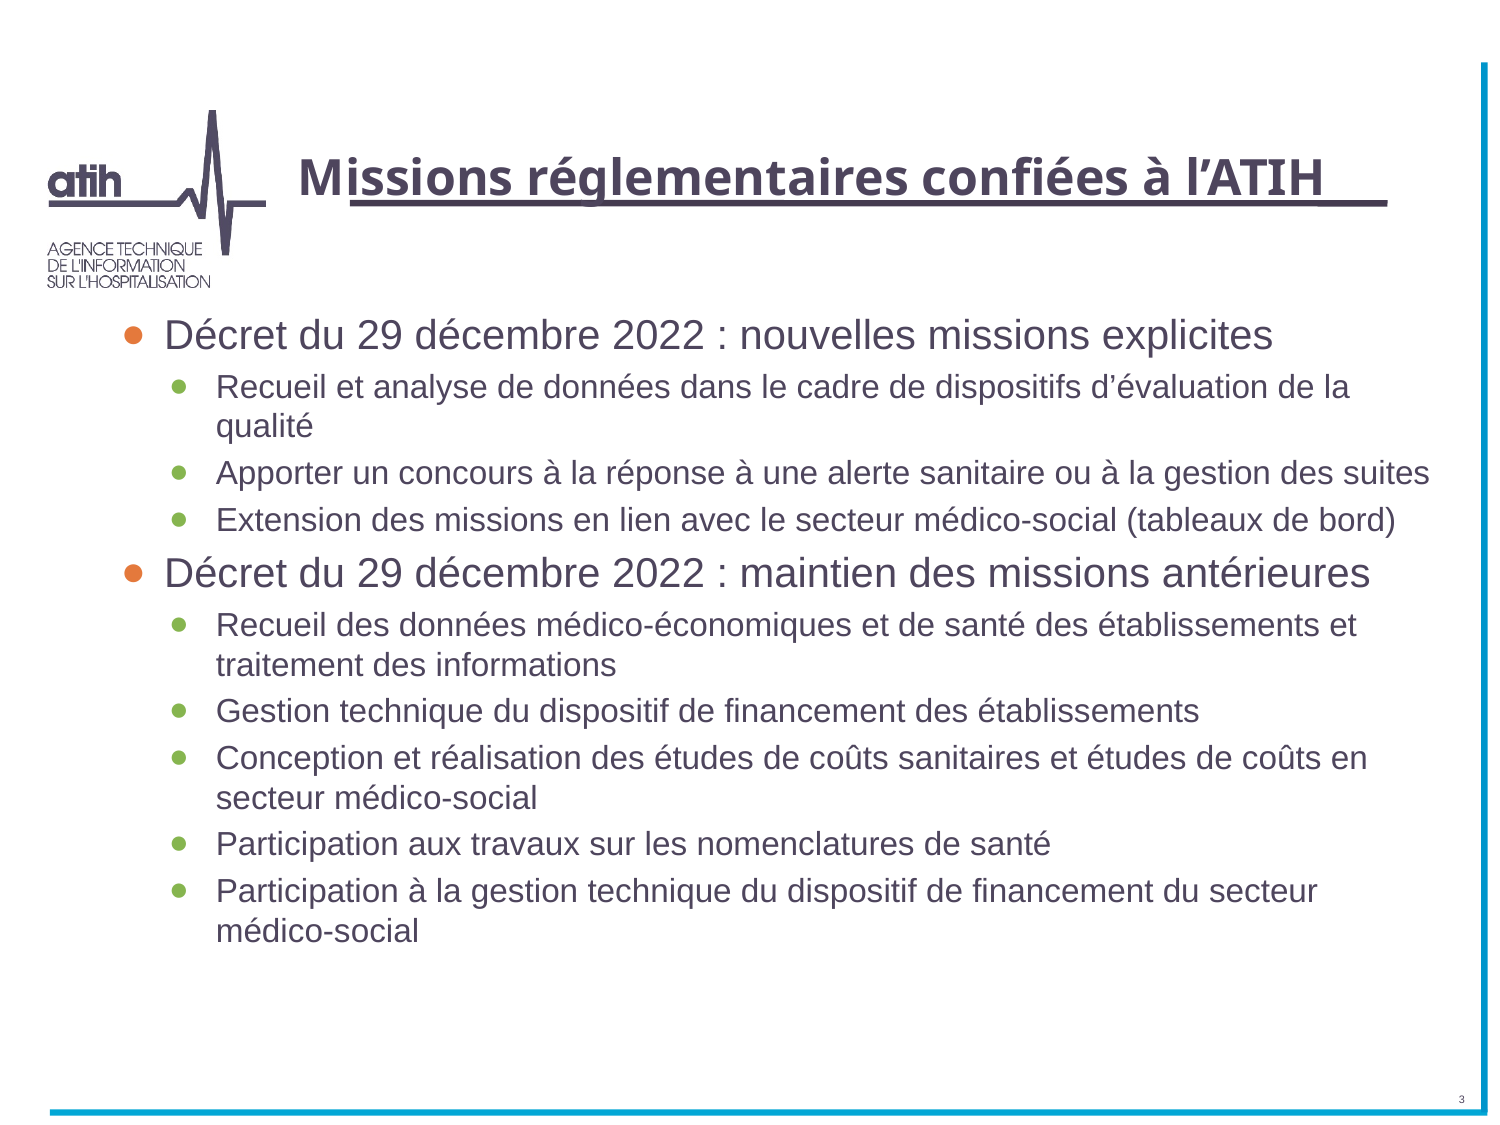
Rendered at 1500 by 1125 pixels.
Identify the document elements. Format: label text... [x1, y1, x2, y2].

list Décret du 29 décembre 2022 : nouvelles missions explicites Recueil et analyse de données dans le cadre de dispositifs d’évaluation de la qualité Apporter un concours à la réponse à une alerte sanitaire ou à la gestion des suites Extension des missions en lien avec le secteur médico-social (tableaux de bord) Décret du 29 décembre 2022 : maintien des missions antérieures Recueil des données médico-économiques et de santé des établissements et traitement des informations Gestion technique du dispositif de financement des établissements Conception et réalisation des études de coûts sanitaires et études de coûts en secteur médico-social Participation aux travaux sur les nomenclatures de santé Participation à la gestion technique du dispositif de financement du secteur médico-social [75, 300, 1457, 971]
slide_number 3 [1417, 1072, 1480, 1113]
picture [47, 110, 266, 288]
title Missions réglementaires confiées à l’ATIH [282, 50, 1480, 213]
